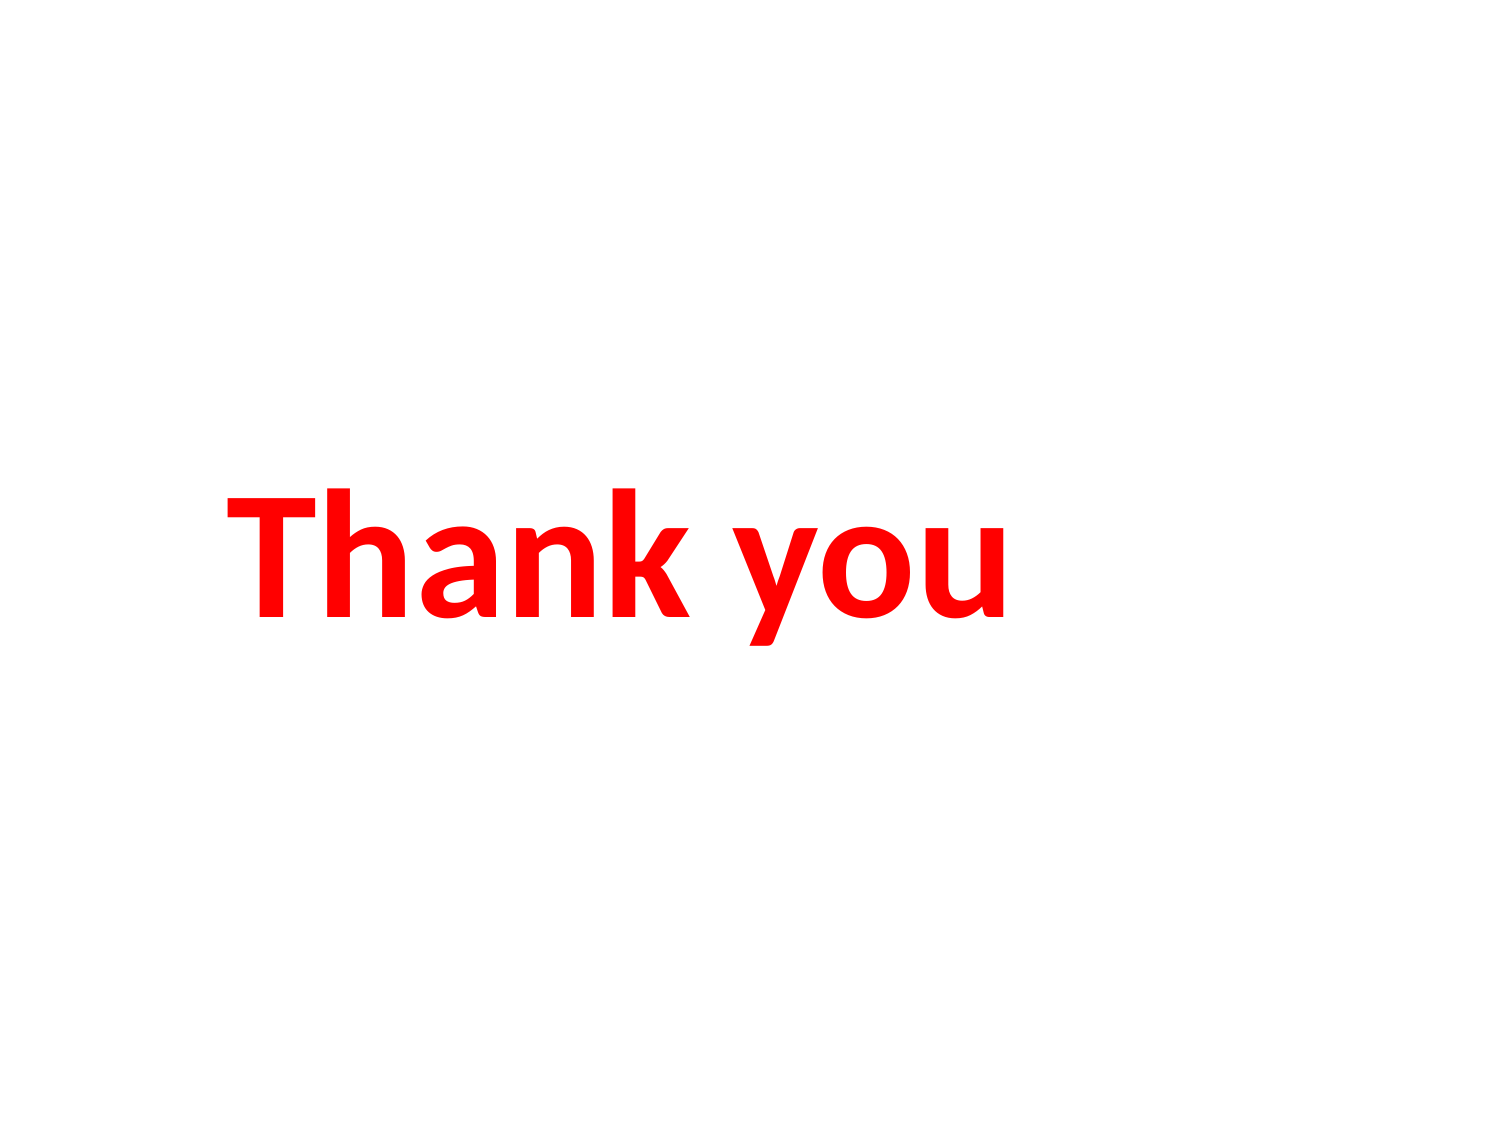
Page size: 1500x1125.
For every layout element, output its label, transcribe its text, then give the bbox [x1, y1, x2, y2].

text_box Thank you [181, 427, 1101, 663]
